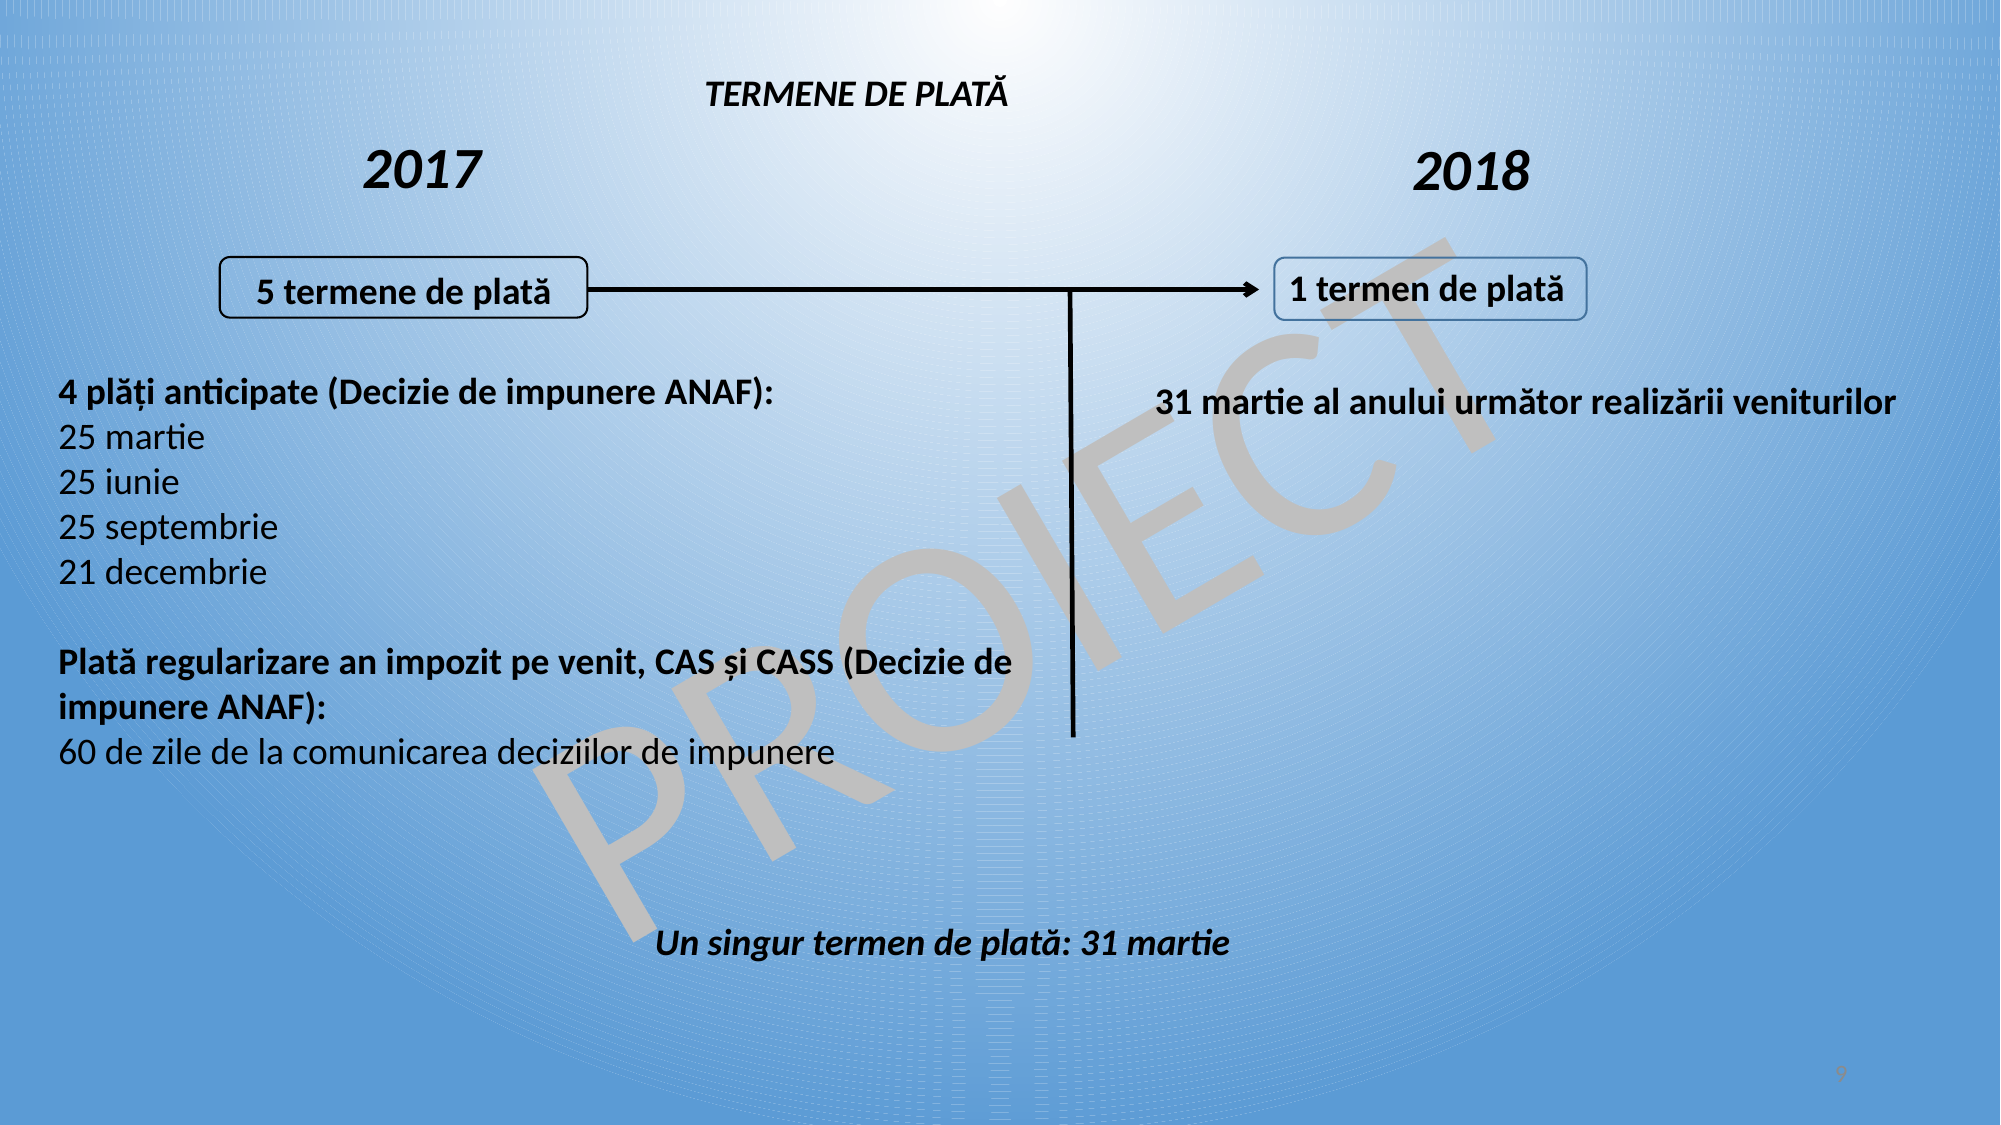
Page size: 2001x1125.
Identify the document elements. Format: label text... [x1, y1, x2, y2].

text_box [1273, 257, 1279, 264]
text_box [1069, 287, 1074, 738]
text_box TERMENE DE PLATĂ [689, 61, 1024, 122]
slide_number 9 [1412, 1042, 1863, 1103]
text_box 31 martie al anului următor realizării veniturilor [1140, 370, 1913, 430]
text_box PROIECT [494, 0, 1861, 1023]
text_box [218, 255, 589, 319]
text_box 2017 [348, 122, 496, 208]
text_box 4 plăți anticipate (Decizie de impunere ANAF): 25 martie 25 iunie 25 septembrie 21 decembrie Plată regularizare an impozit pe venit, CAS și CASS (Decizie de impunere ANAF): 60 de zile de la comunicarea deciziilor de impunere [43, 359, 1044, 780]
text_box 2018 [1397, 125, 1546, 210]
text_box [1273, 256, 1588, 321]
text_box Un singur termen de plată: 31 martie [631, 910, 1247, 971]
